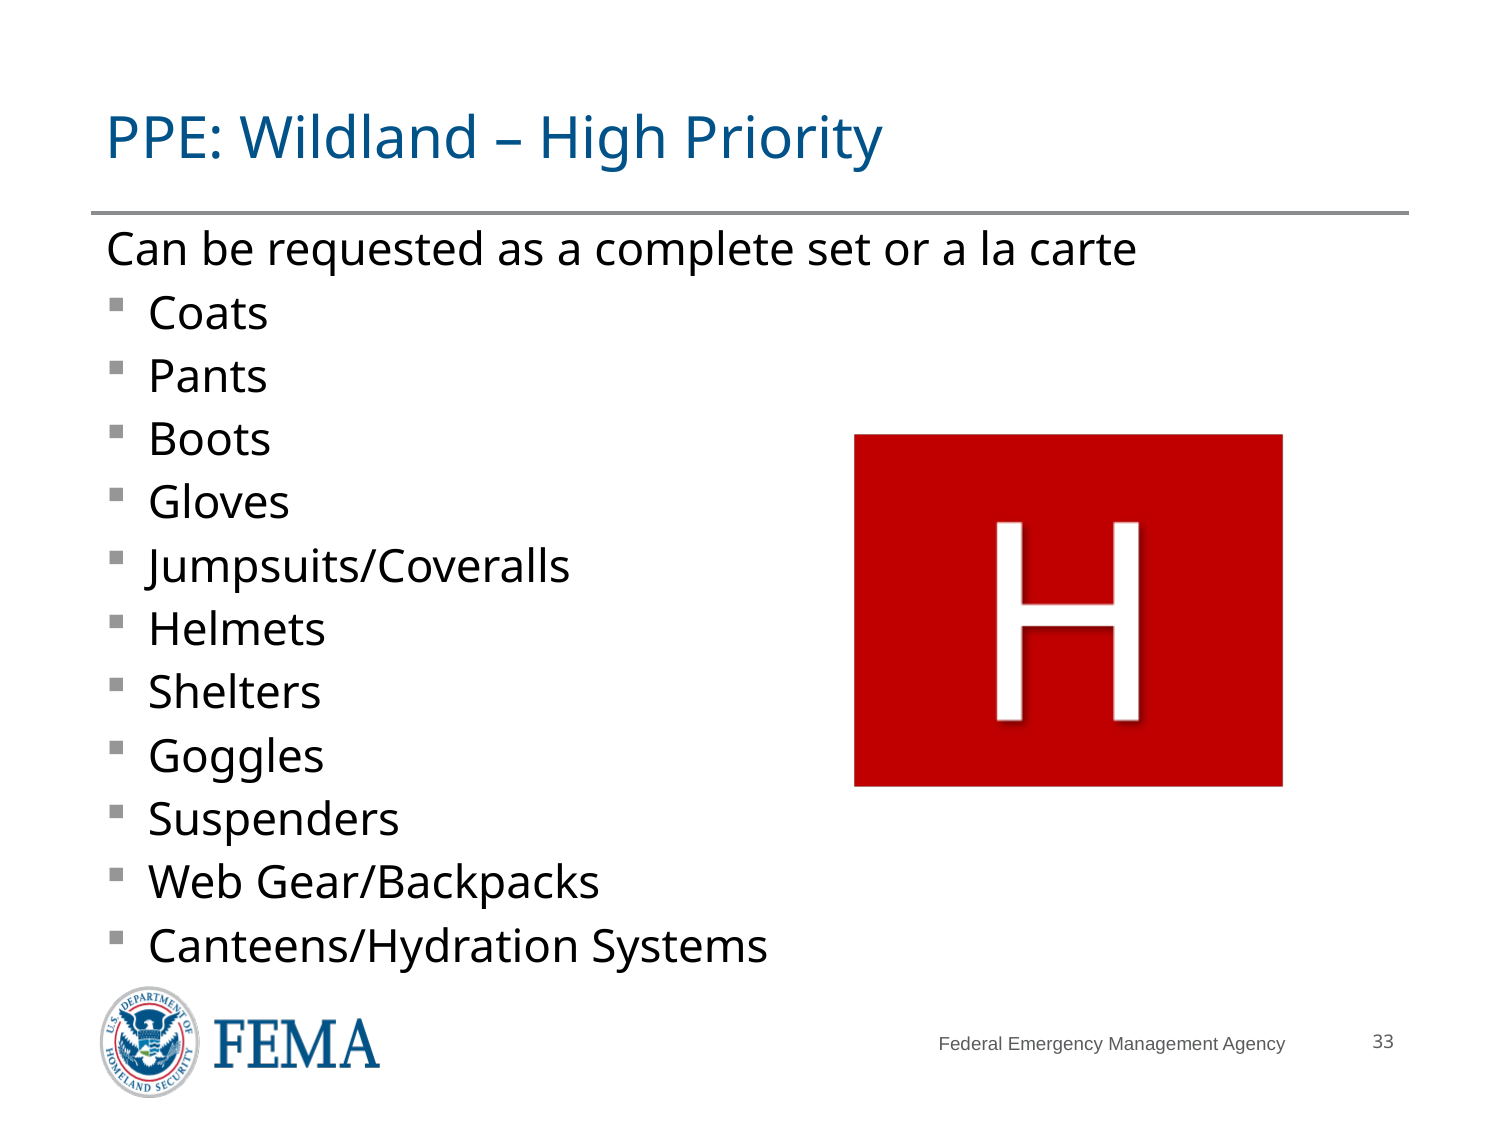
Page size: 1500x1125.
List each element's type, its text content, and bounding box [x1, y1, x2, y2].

picture [786, 335, 1359, 984]
picture [90, 980, 383, 1110]
slide_number 33 [1296, 1012, 1410, 1073]
list Can be requested as a complete set or a la carte Coats Pants Boots Gloves Jumpsuits/Coveralls Helmets Shelters Goggles Suspenders Web Gear/Backpacks Canteens/Hydration Systems [90, 212, 1410, 980]
title PPE: Wildland – High Priority [90, 74, 1410, 197]
